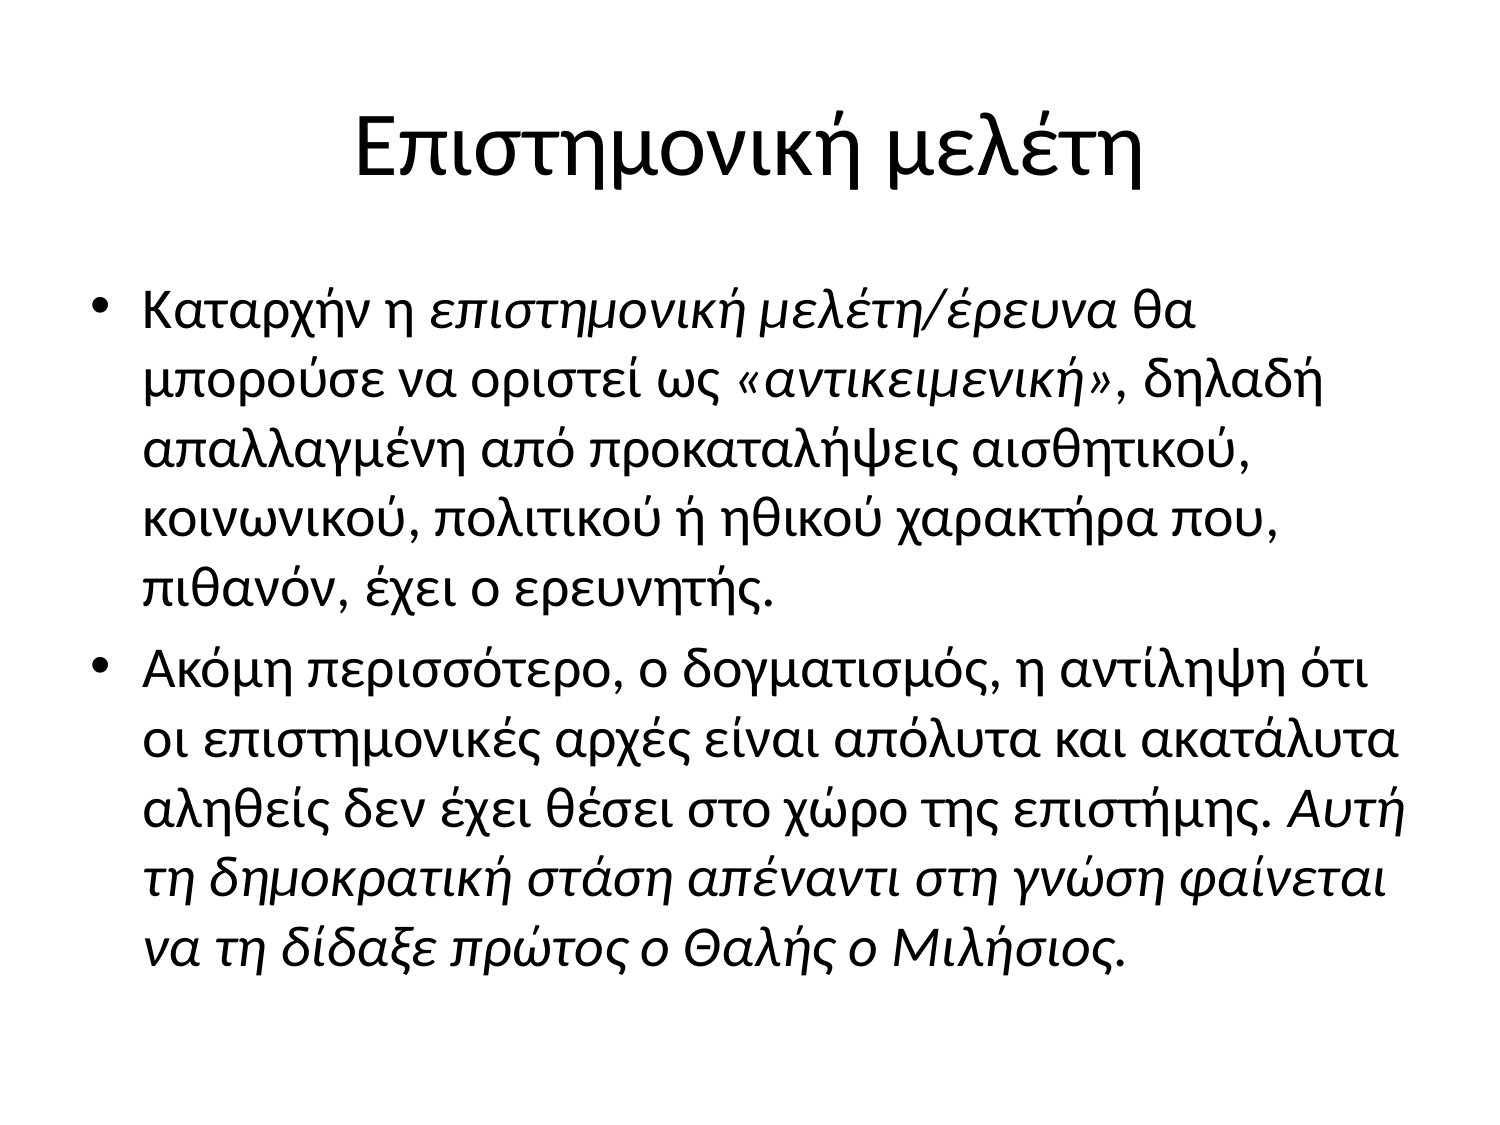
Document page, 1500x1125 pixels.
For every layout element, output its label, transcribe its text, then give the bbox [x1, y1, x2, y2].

list Καταρχήν η επιστημονική μελέτη/έρευνα θα μπορούσε να οριστεί ως «αντικειμενική», δηλαδή απαλλαγμένη από προκαταλήψεις αισθητικού, κοινωνικού, πολιτικού ή ηθικού χαρακτήρα που, πιθανόν, έχει ο ερευνητής. Ακόμη περισσότερο, ο δογματισμός, η αντίληψη ότι οι επιστημονικές αρχές είναι απόλυτα και ακατάλυτα αληθείς δεν έχει θέσει στο χώρο της επιστήμης. Αυτή τη δημοκρατική στάση απέναντι στη γνώση φαίνεται να τη δίδαξε πρώτος ο Θαλής ο Μιλήσιος. [75, 262, 1425, 1005]
title Επιστημονική μελέτη [75, 45, 1425, 233]
